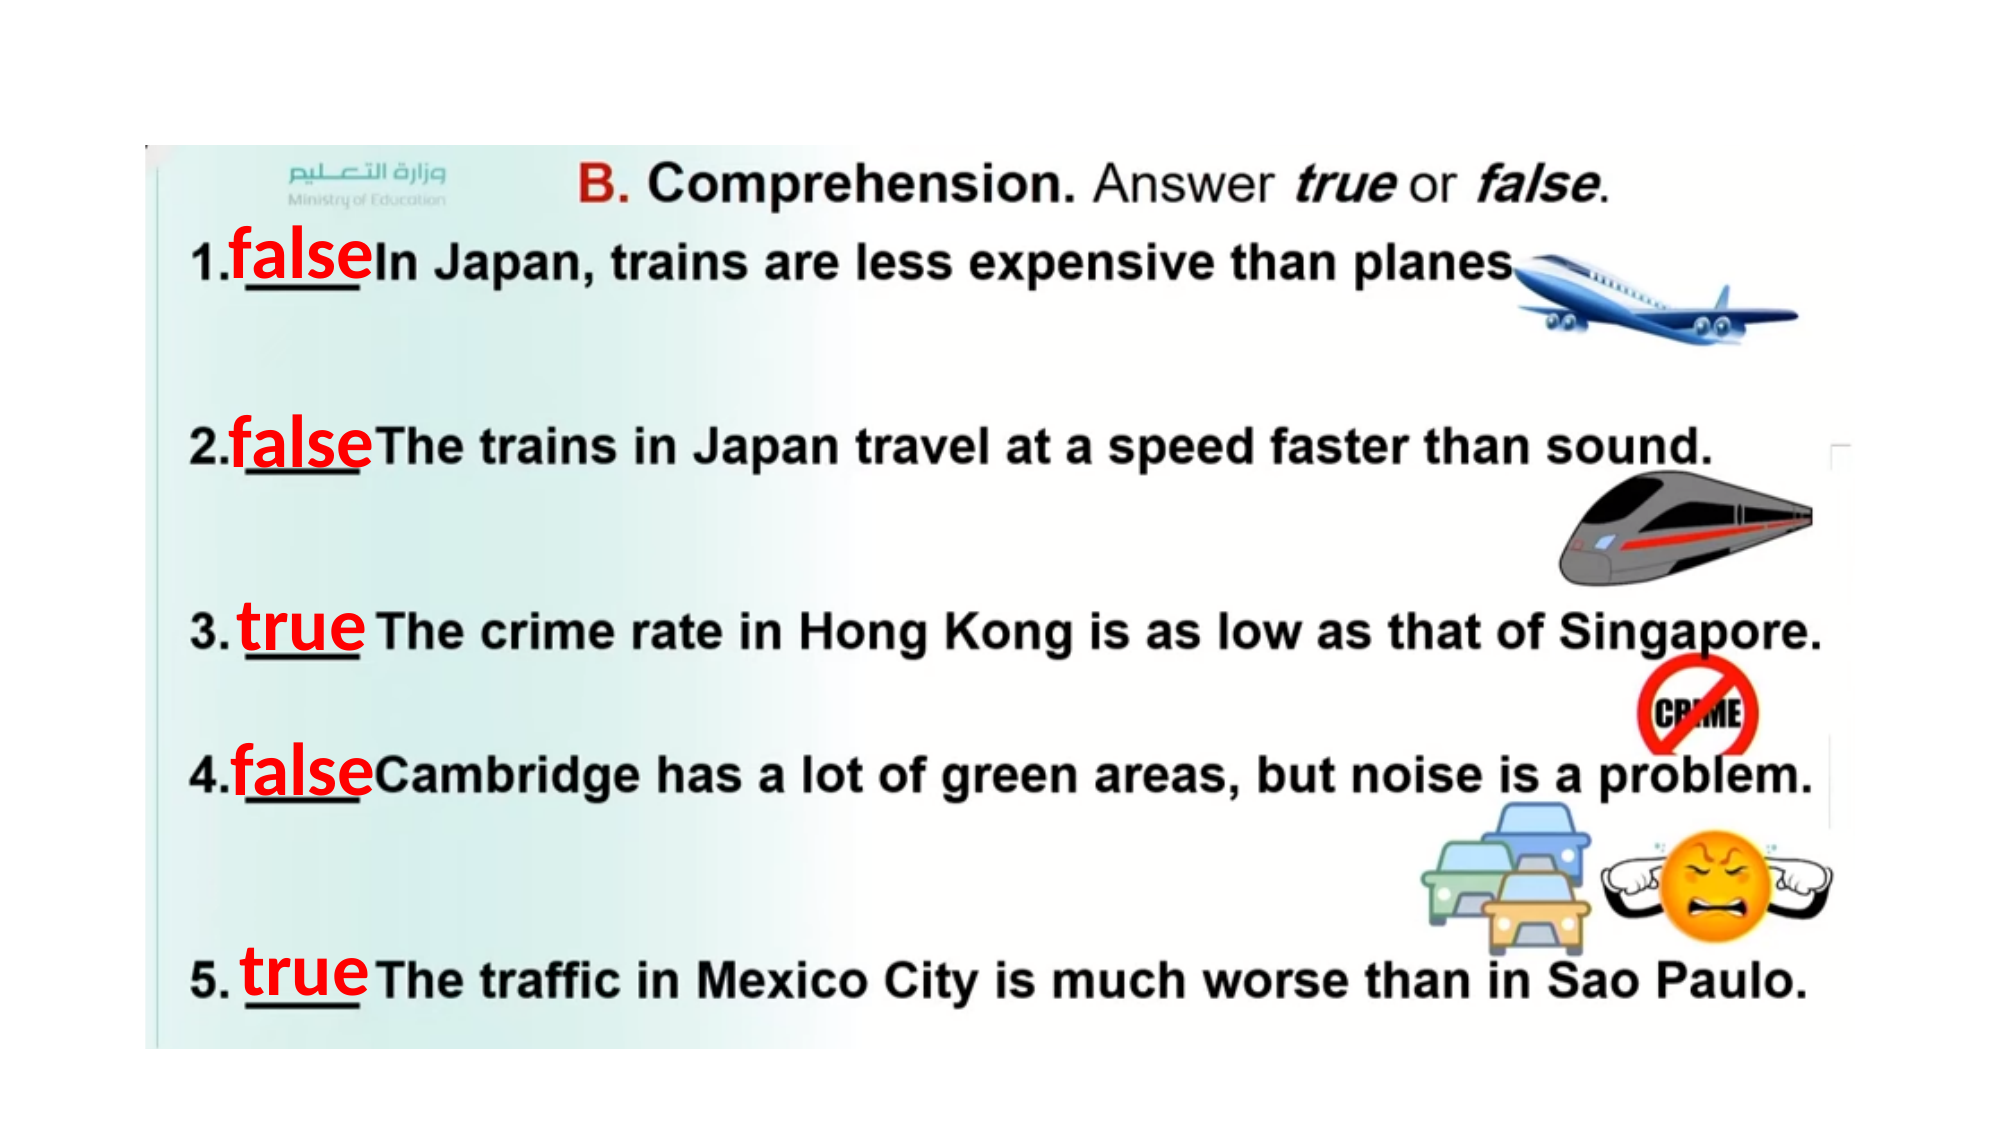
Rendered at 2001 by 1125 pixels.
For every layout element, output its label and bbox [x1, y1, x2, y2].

picture [145, 145, 1855, 1049]
